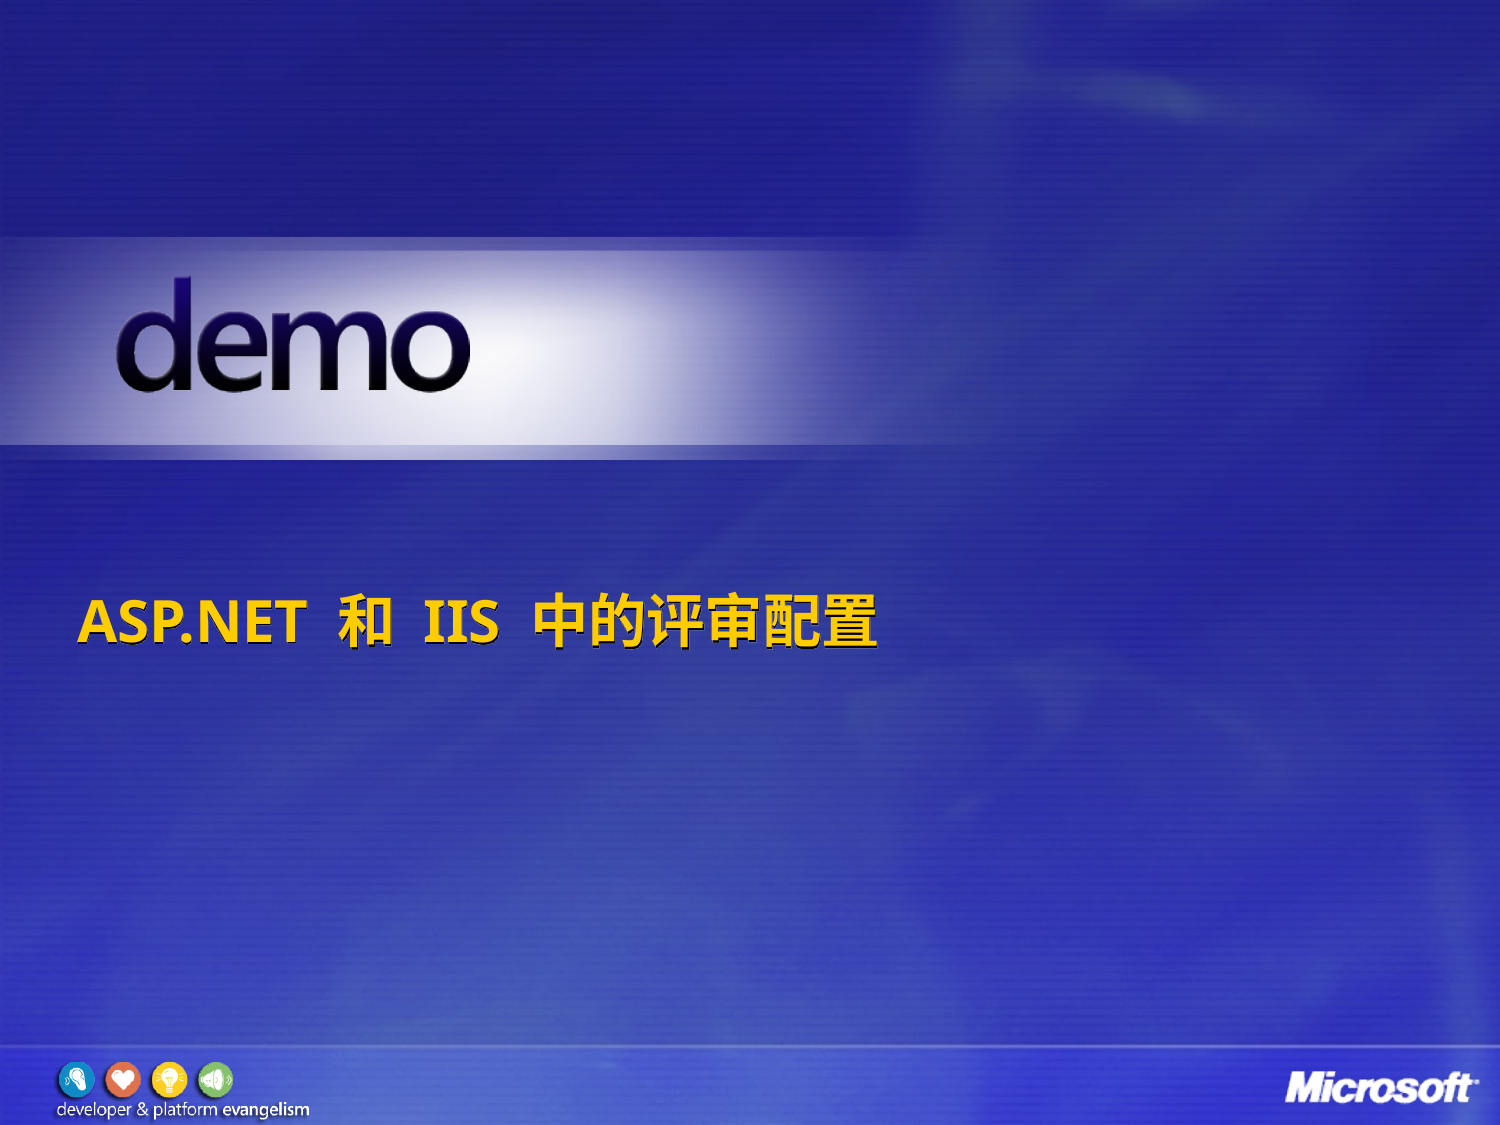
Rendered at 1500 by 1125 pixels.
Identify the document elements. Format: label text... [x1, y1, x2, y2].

picture [0, 0, 1500, 1125]
title ASP.NET 和 IIS 中的评审配置 [62, 524, 1413, 713]
